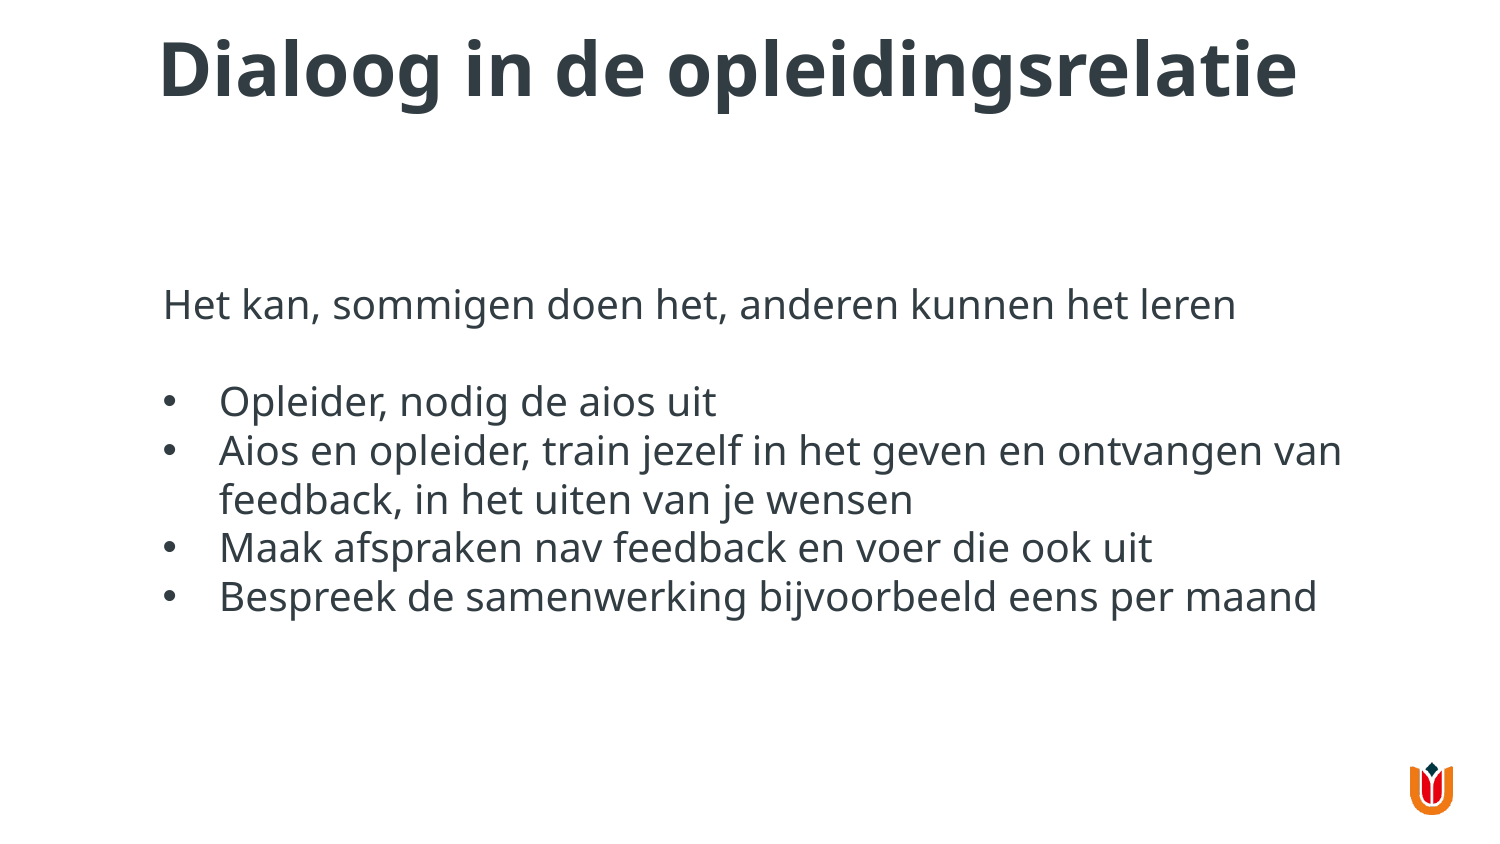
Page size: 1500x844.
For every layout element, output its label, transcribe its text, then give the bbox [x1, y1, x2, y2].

text_box Het kan, sommigen doen het, anderen kunnen het leren Opleider, nodig de aios uit Aios en opleider, train jezelf in het geven en ontvangen van feedback, in het uiten van je wensen Maak afspraken nav feedback en voer die ook uit Bespreek de samenwerking bijvoorbeeld eens per maand [147, 271, 1445, 726]
picture [1410, 762, 1453, 815]
text_box Dialoog in de opleidingsrelatie [104, 24, 1353, 120]
